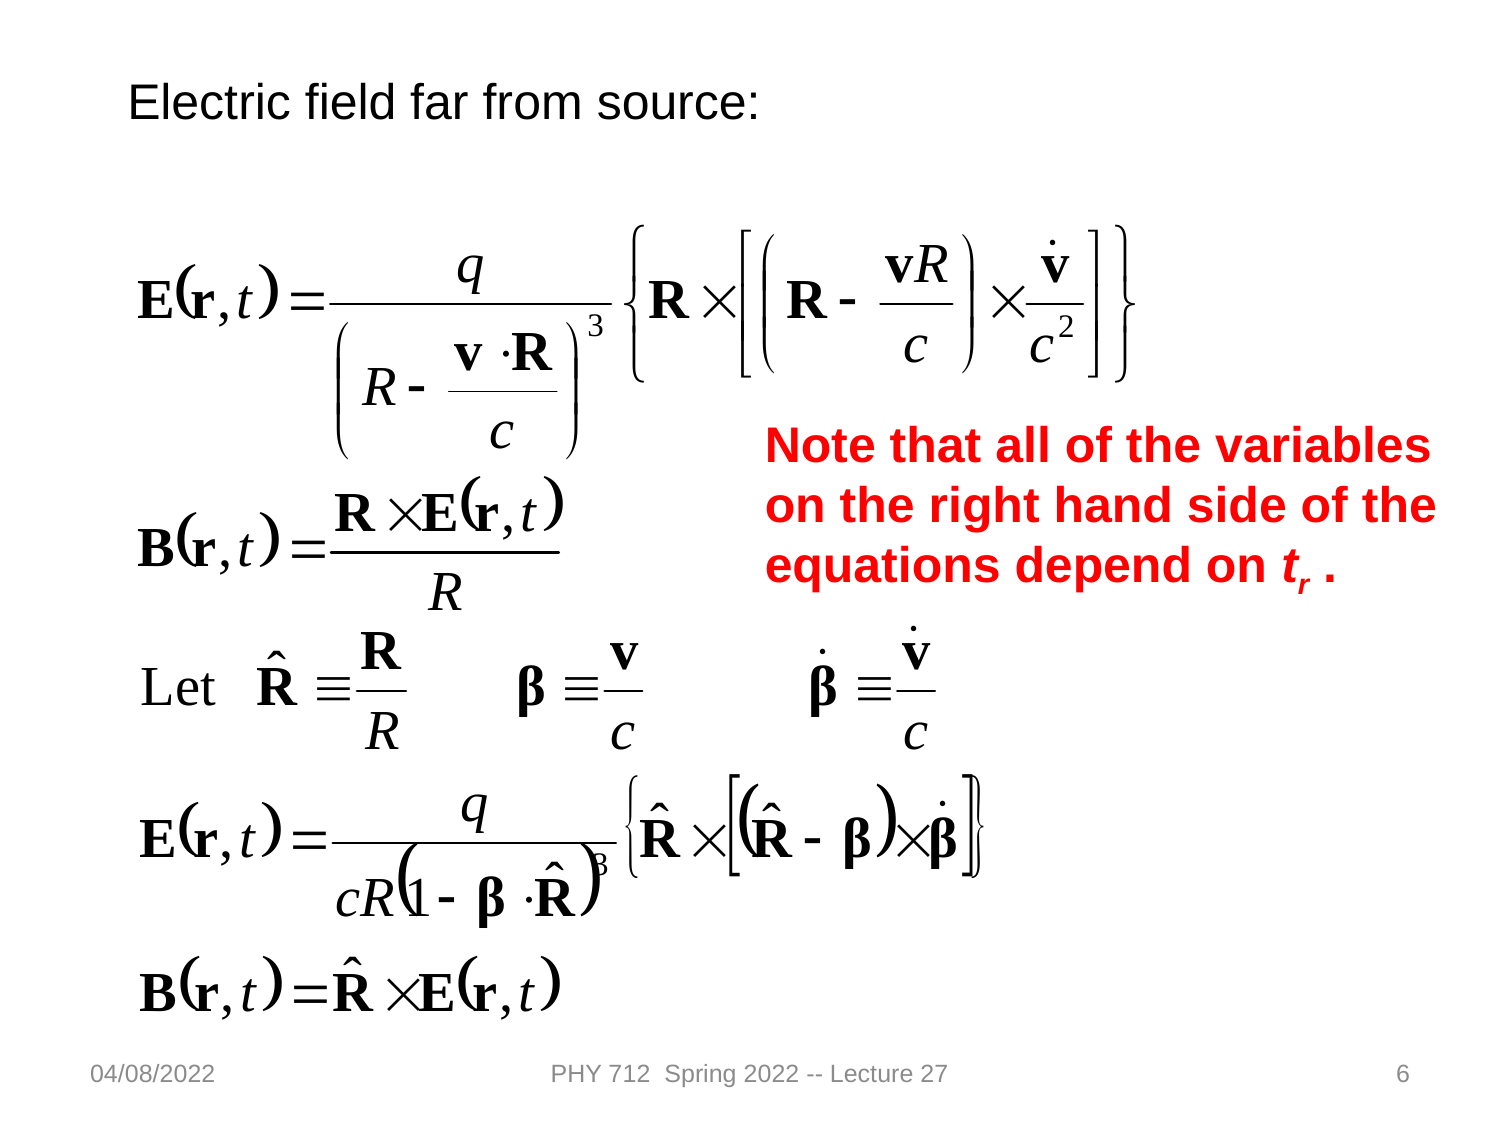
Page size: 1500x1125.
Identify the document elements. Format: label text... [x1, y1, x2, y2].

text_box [129, 215, 1147, 621]
text_box Note that all of the variables on the right hand side of the equations depend on tr . [1151, 405, 1500, 609]
footer PHY 712 Spring 2022 -- Lecture 27 [512, 1044, 988, 1103]
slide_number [75, 1042, 425, 1103]
text_box Electric field far from source: [112, 62, 1338, 138]
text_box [131, 612, 994, 1036]
slide_number 6 [1074, 1042, 1425, 1103]
